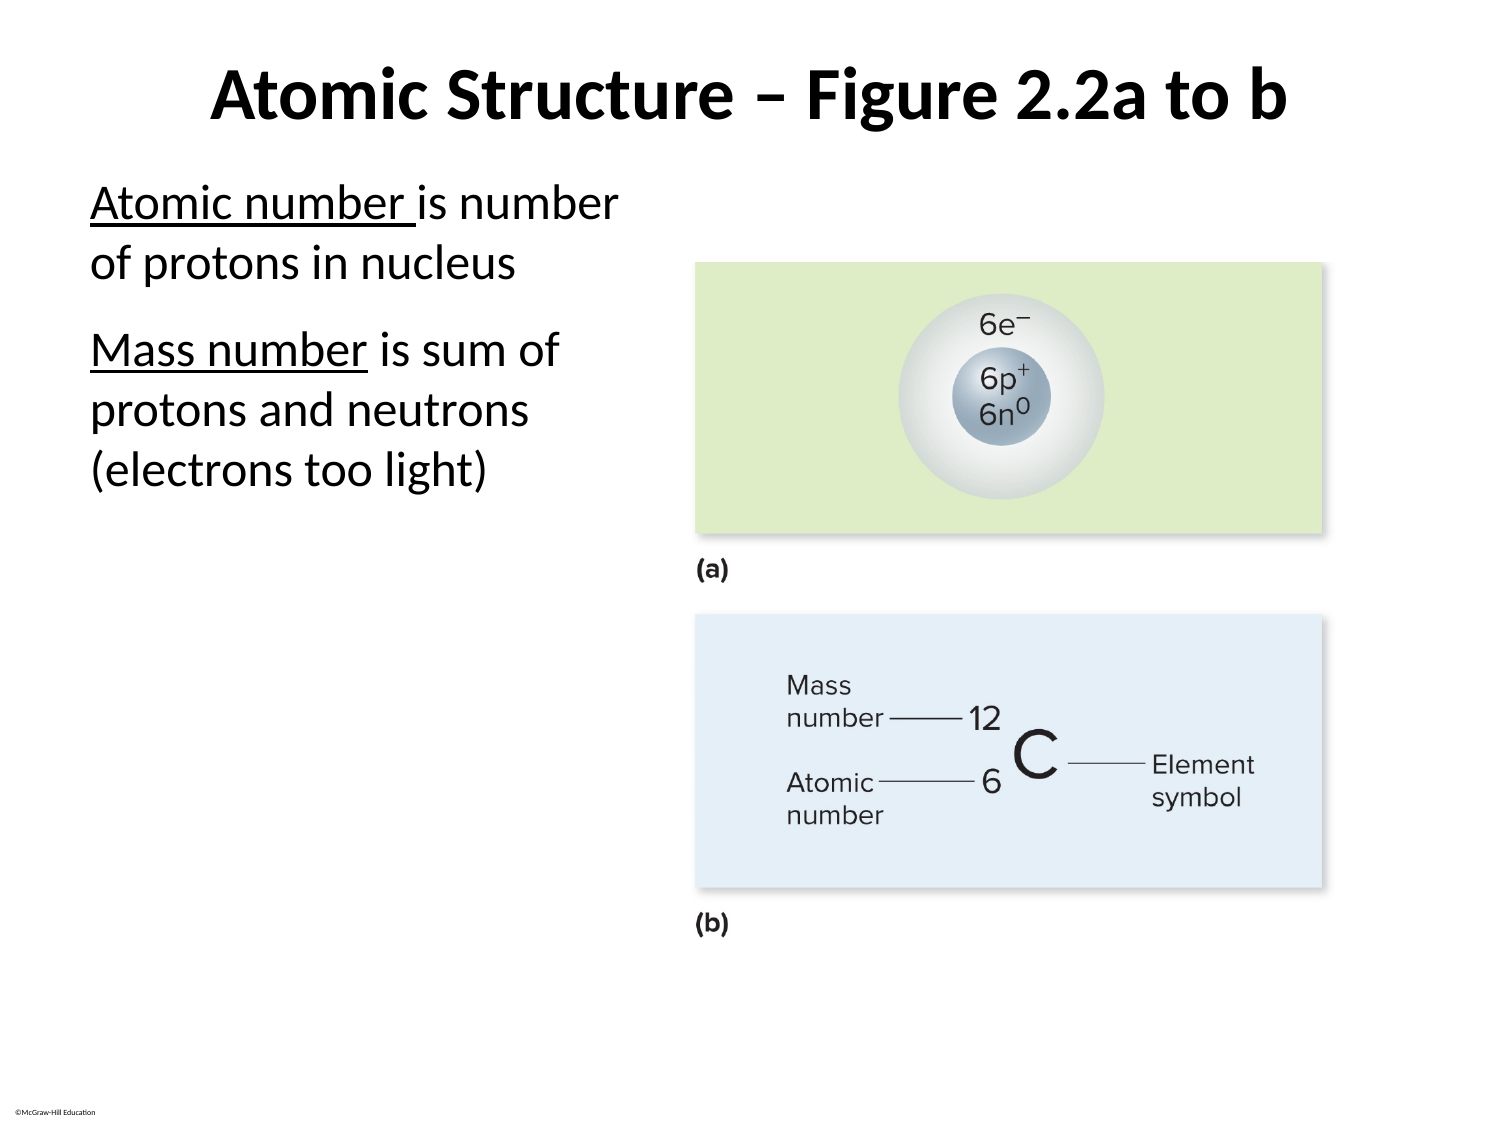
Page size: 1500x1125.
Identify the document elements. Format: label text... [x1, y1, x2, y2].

title Atomic Structure – Figure 2.2a to b [186, 37, 1314, 138]
picture [687, 262, 1338, 951]
list Atomic number is number of protons in nucleus Mass number is sum of protons and neutrons (electrons too light) [75, 162, 688, 513]
